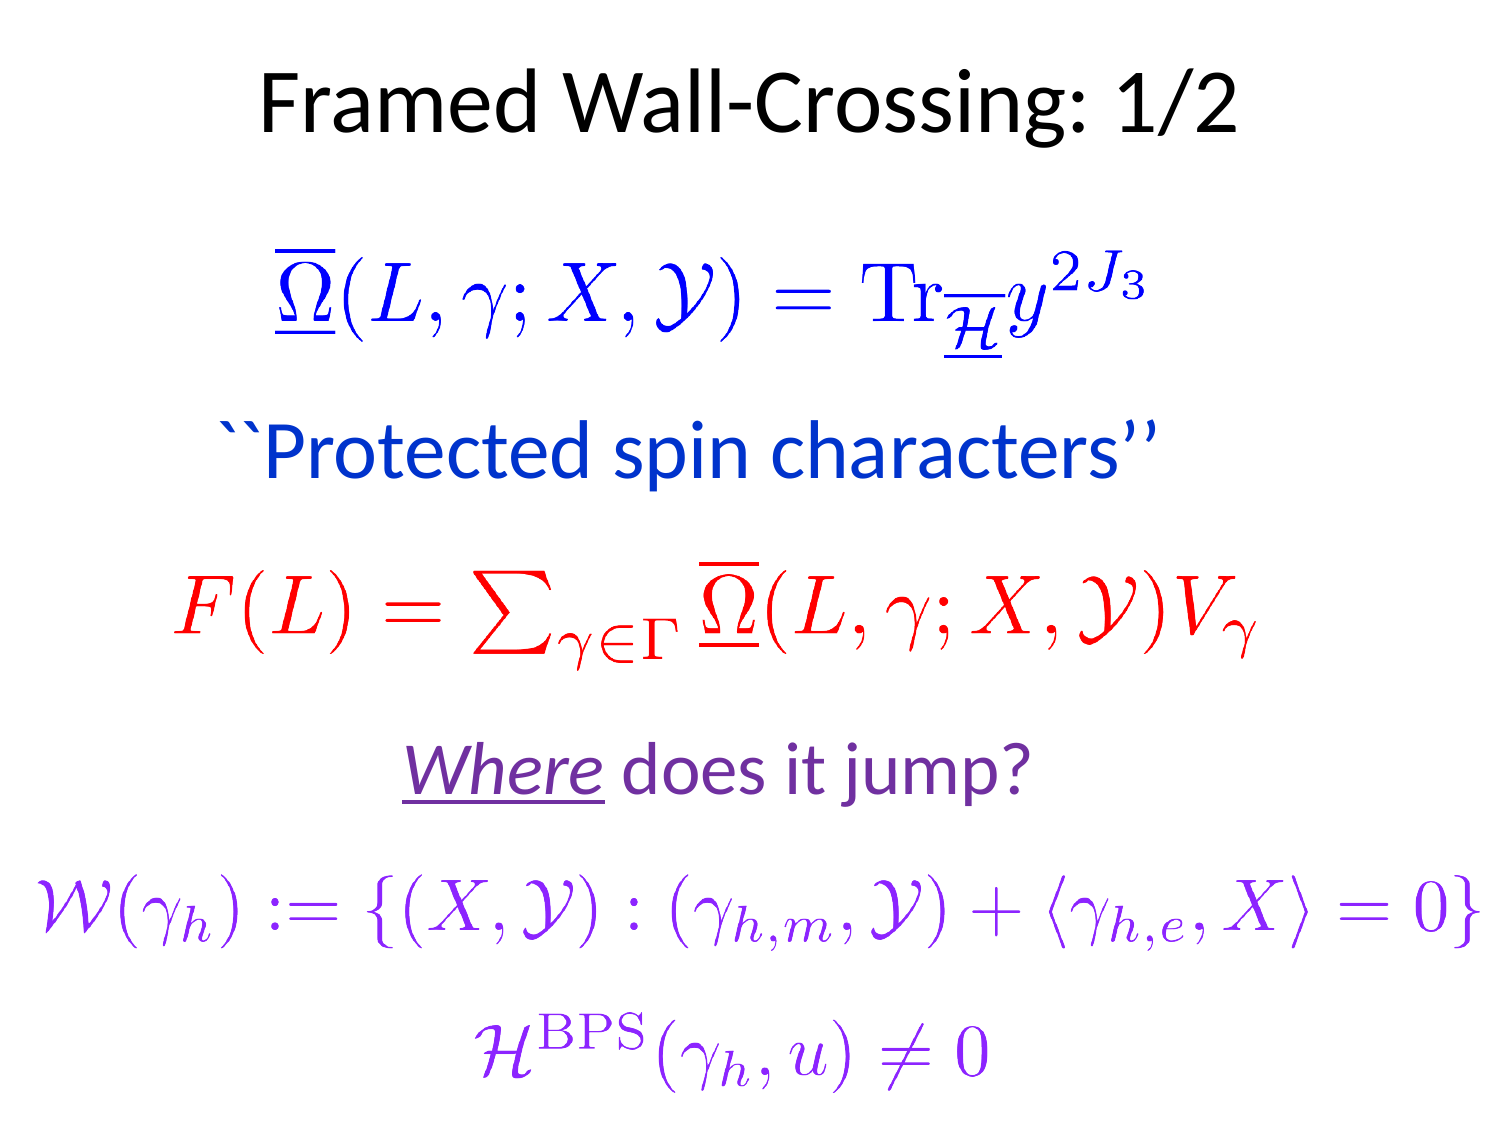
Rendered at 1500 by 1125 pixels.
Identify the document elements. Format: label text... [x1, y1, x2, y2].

picture [37, 874, 1480, 952]
title Framed Wall-Crossing: 1/2 [75, 2, 1425, 190]
picture [474, 1012, 989, 1094]
picture [274, 249, 1144, 358]
text_box Where does it jump? [387, 712, 1350, 818]
picture [174, 562, 1256, 671]
text_box ``Protected spin characters’’ [200, 387, 1225, 503]
